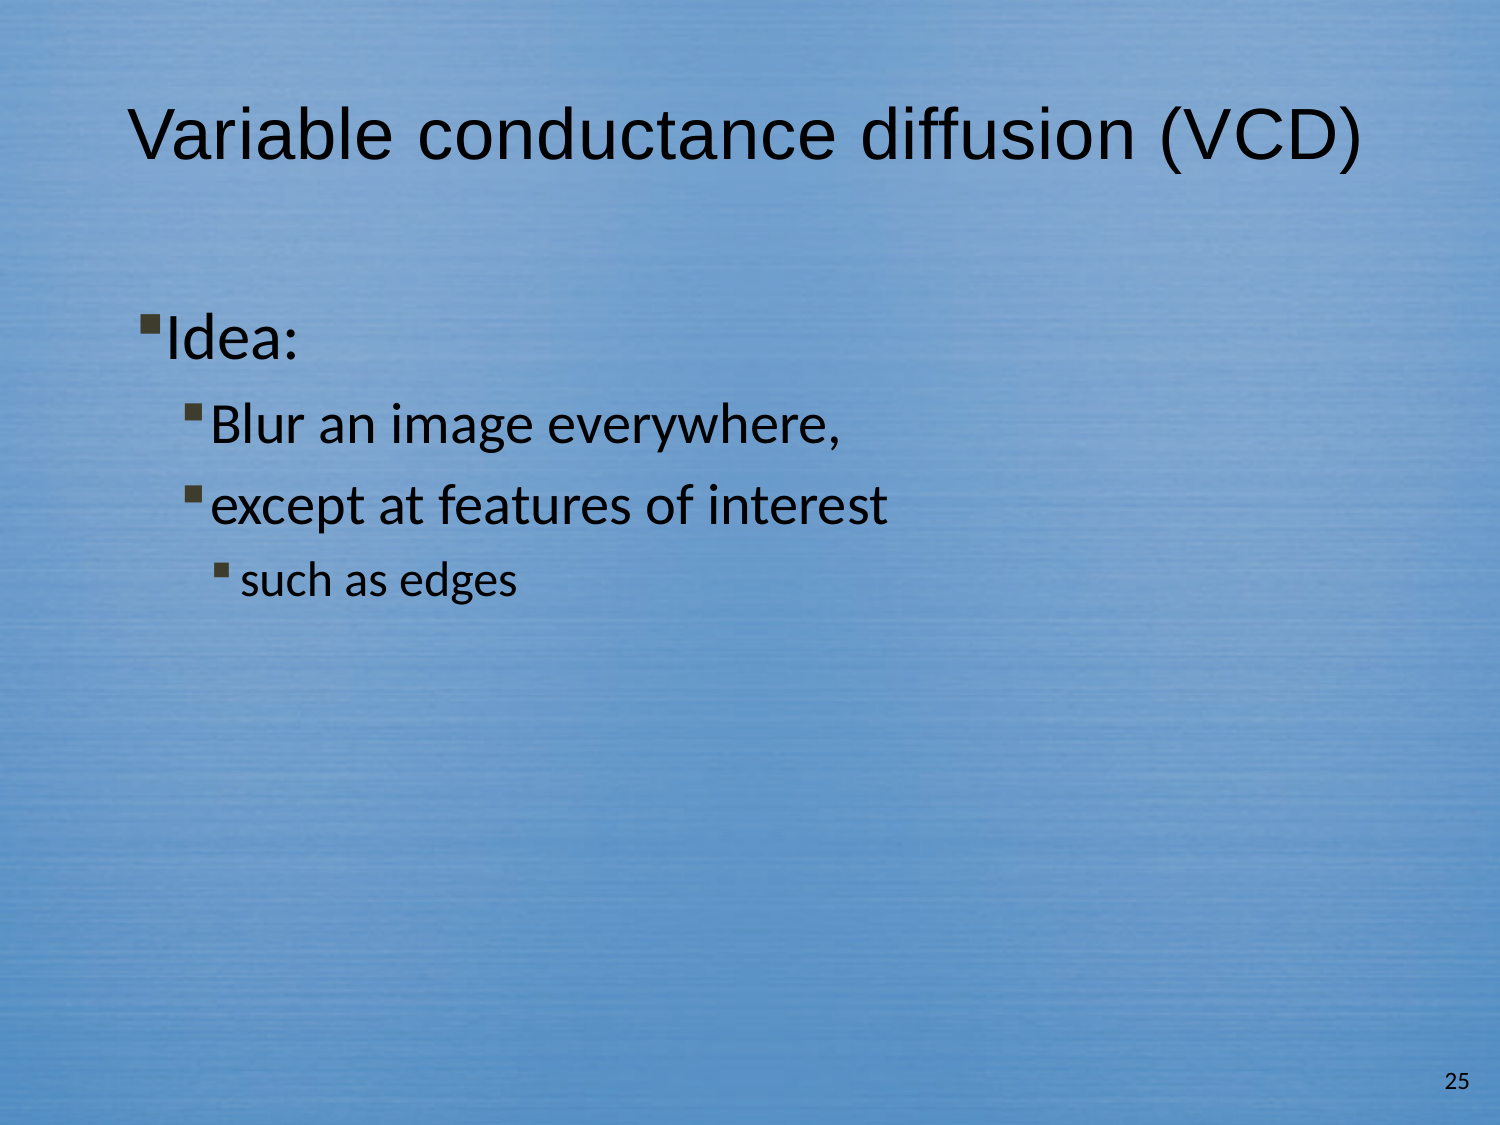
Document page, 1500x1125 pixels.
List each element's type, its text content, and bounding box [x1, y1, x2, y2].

slide_number 25 [1335, 1050, 1485, 1110]
title Variable conductance diffusion (VCD) [112, 37, 1388, 224]
list Idea: Blur an image everywhere, except at features of interest such as edges [112, 285, 1388, 1035]
